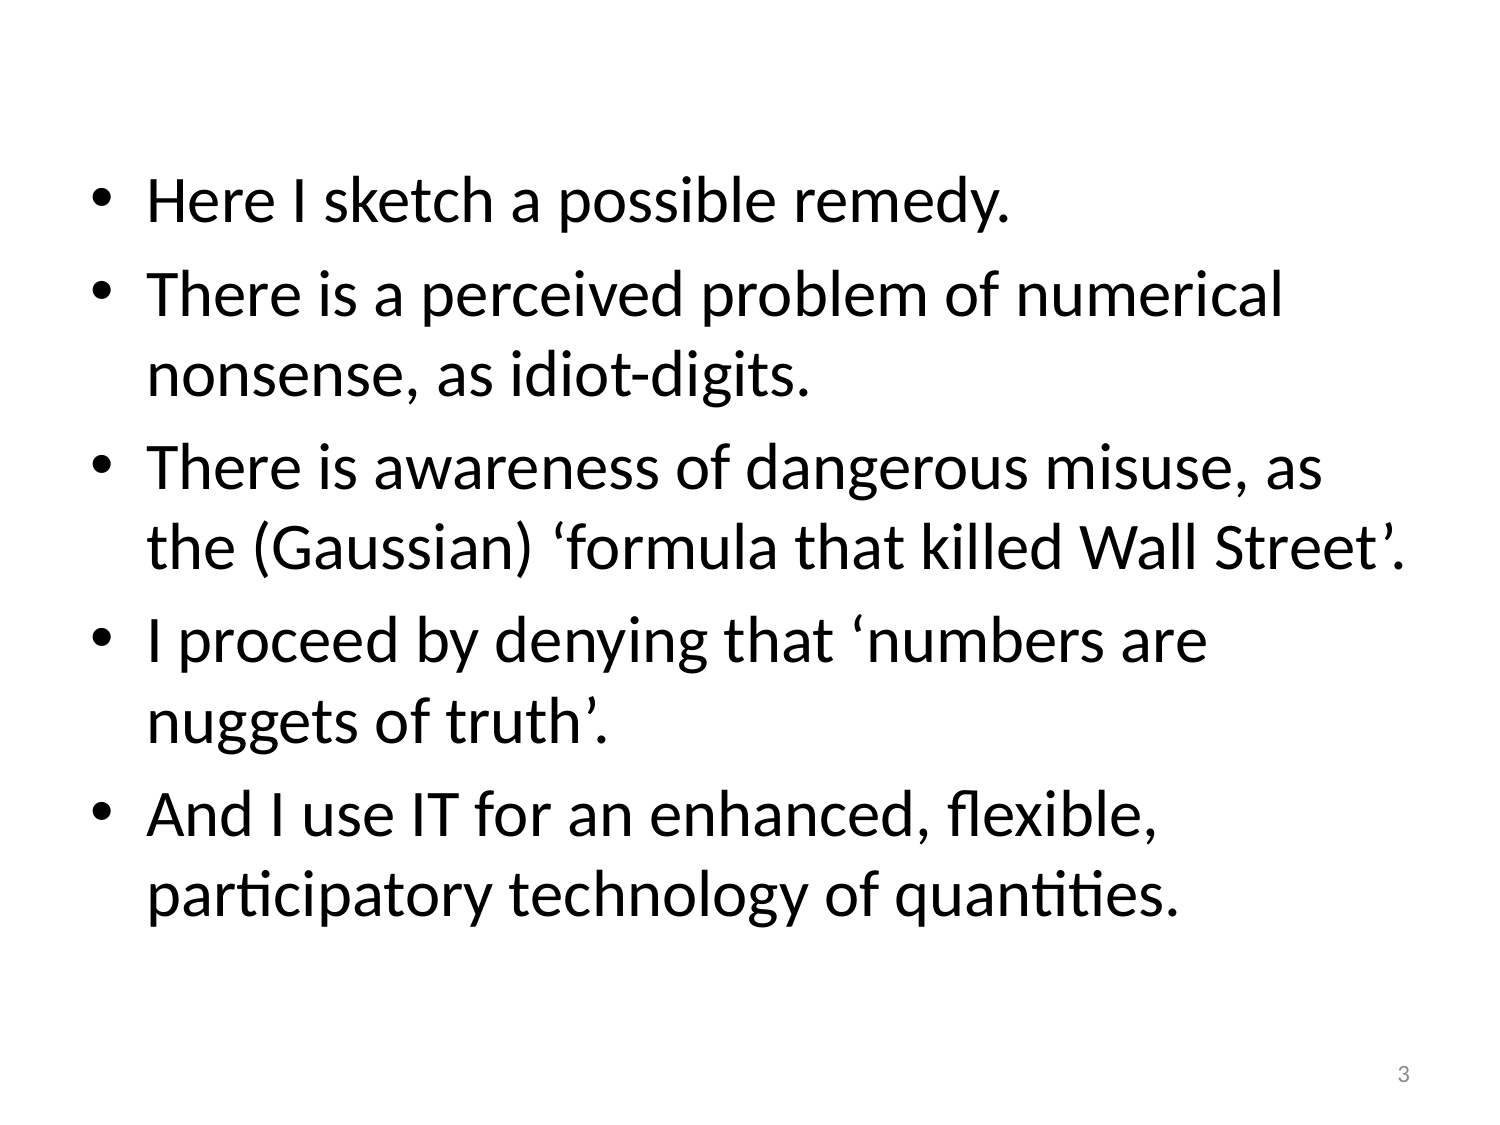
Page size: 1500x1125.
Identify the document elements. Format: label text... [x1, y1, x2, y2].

list Here I sketch a possible remedy. There is a perceived problem of numerical nonsense, as idiot-digits. There is awareness of dangerous misuse, as the (Gaussian) ‘formula that killed Wall Street’. I proceed by denying that ‘numbers are nuggets of truth’. And I use IT for an enhanced, flexible, participatory technology of quantities. [75, 148, 1425, 1005]
slide_number 3 [1074, 1042, 1425, 1103]
